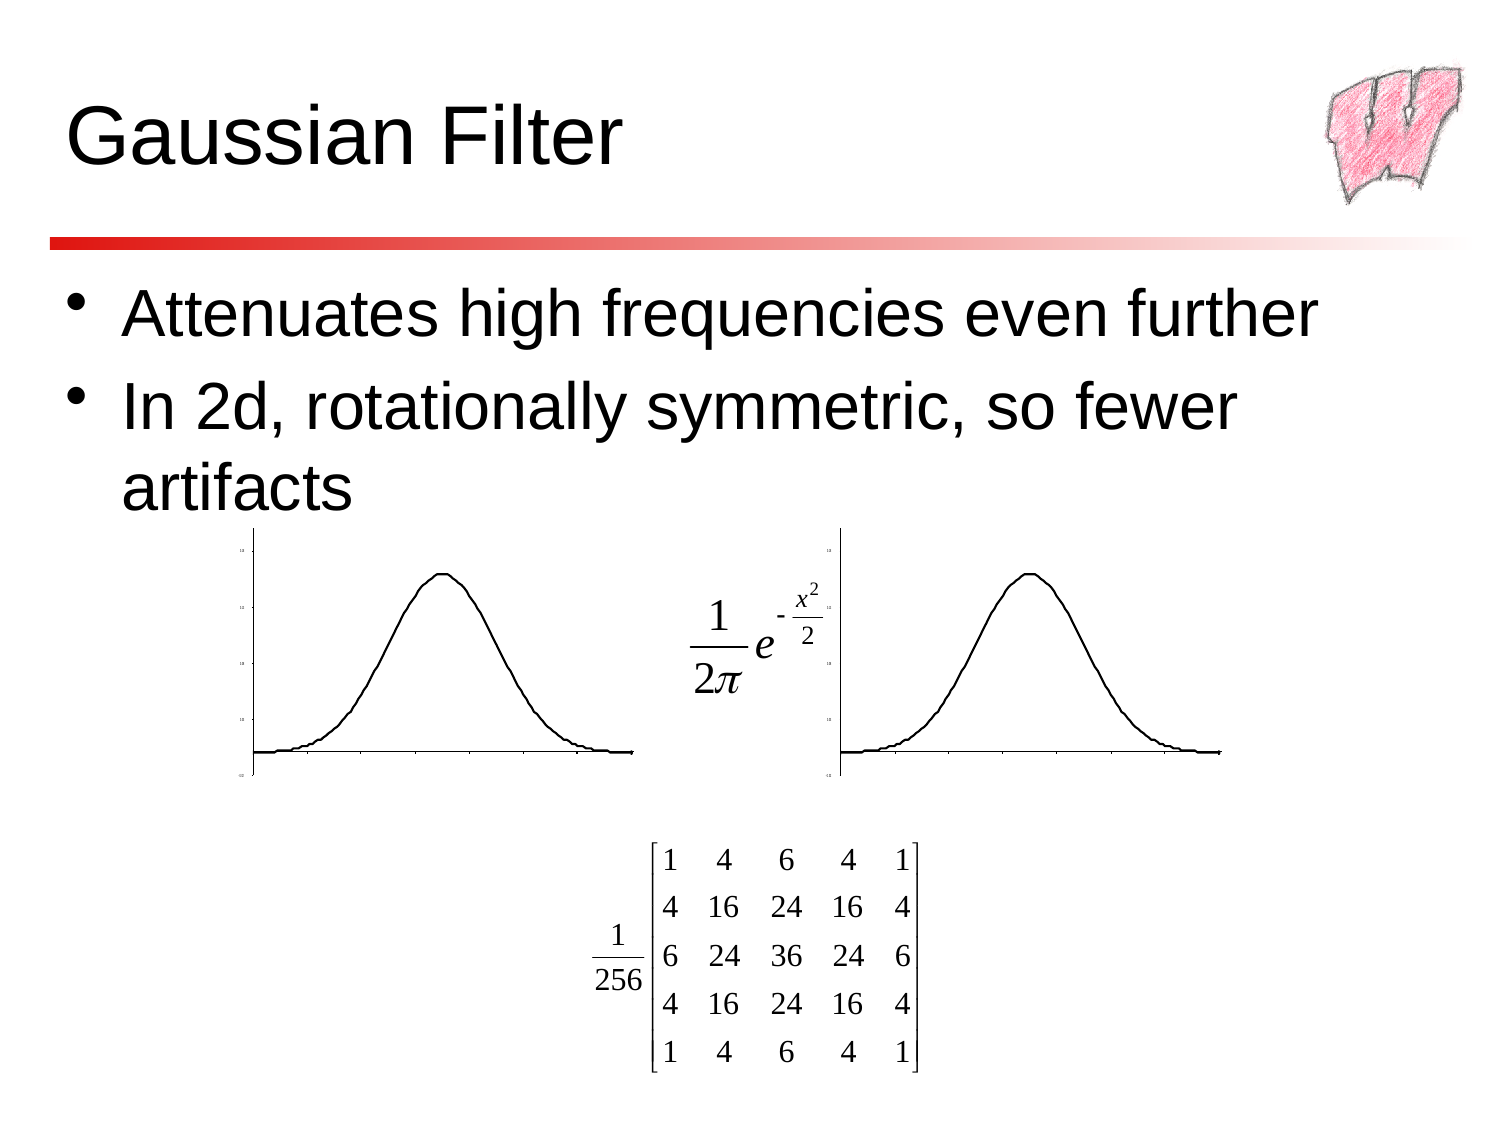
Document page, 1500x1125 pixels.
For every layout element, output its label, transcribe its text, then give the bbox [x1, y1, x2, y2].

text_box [224, 462, 663, 829]
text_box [682, 571, 831, 705]
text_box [587, 837, 930, 1079]
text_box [812, 462, 1251, 829]
list Attenuates high frequencies even further In 2d, rotationally symmetric, so fewer artifacts [49, 262, 1463, 1101]
picture [1312, 49, 1475, 213]
title Gaussian Filter [49, 49, 1301, 213]
